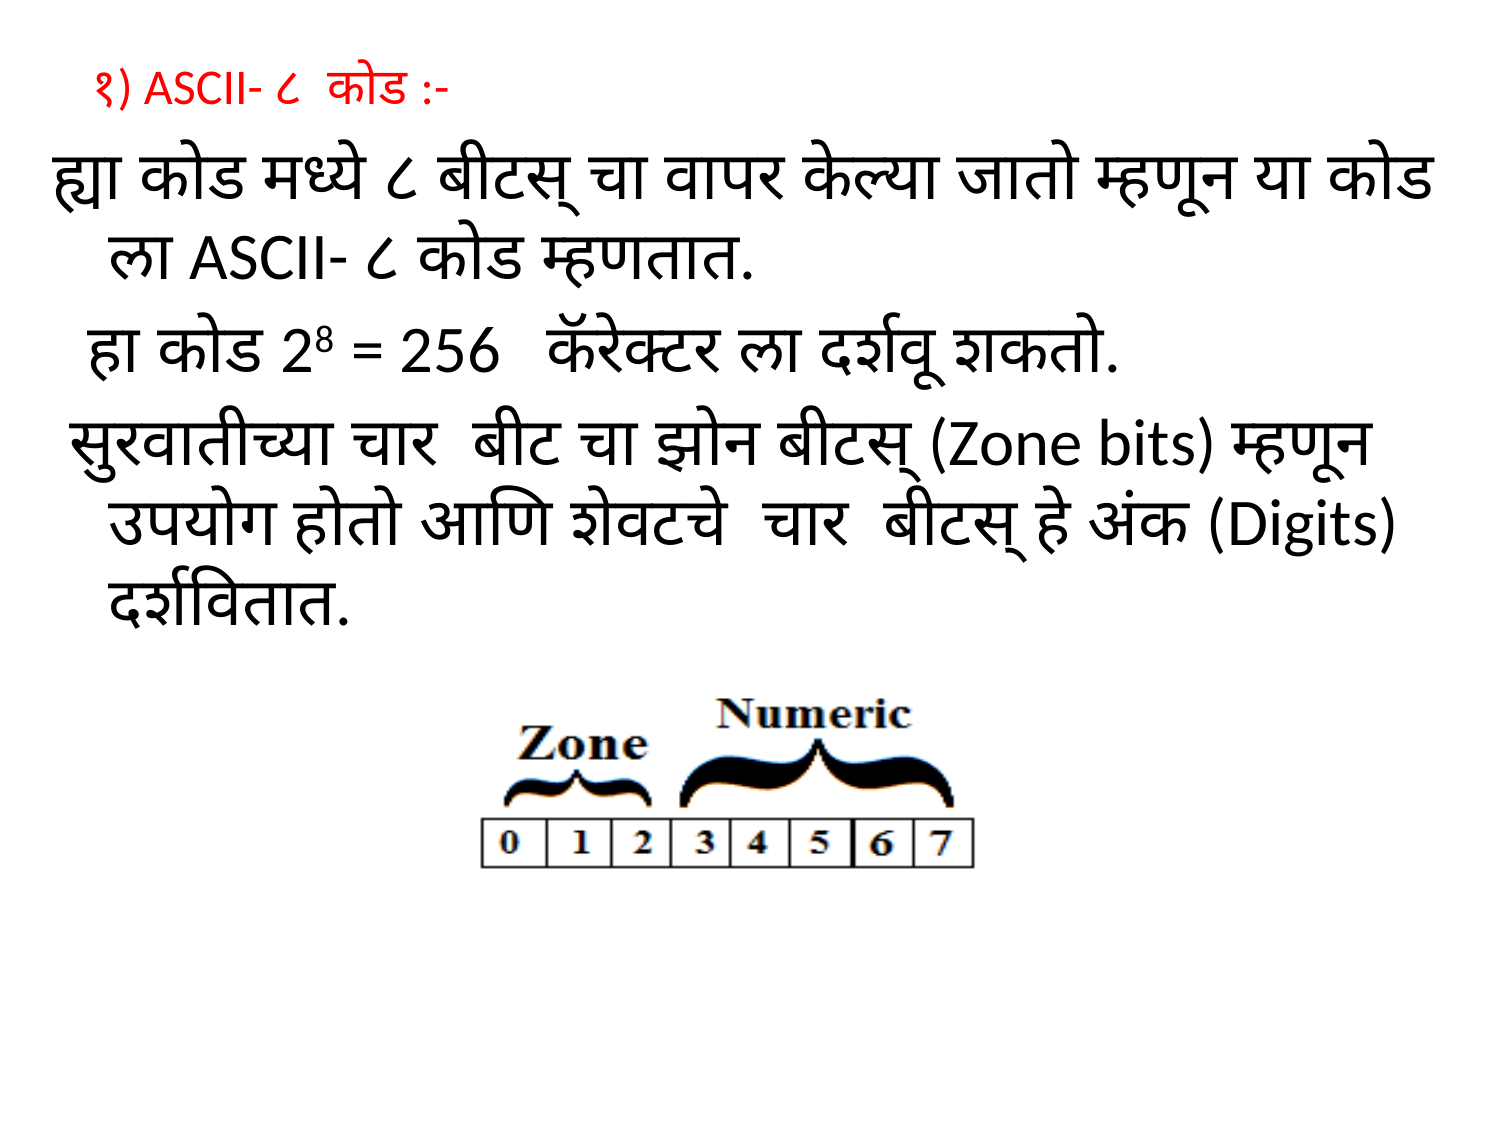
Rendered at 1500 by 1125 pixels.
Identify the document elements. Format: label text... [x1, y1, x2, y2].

title १) ASCII- ८ कोड :- [75, 45, 1425, 125]
picture [474, 674, 988, 876]
list ह्या कोड मध्ये ८ बीटस् चा वापर केल्या जातो म्हणून या कोड ला ASCII- ८ कोड म्हणतात. हा कोड 28 = 256 कॅरेक्टर ला दर्शवू शकतो. सुरवातीच्या चार बीट चा झोन बीटस् (Zone bits) म्हणून उपयोग होतो आणि शेवटचे चार बीटस् हे अंक (Digits) दर्शवितात. [37, 125, 1463, 1088]
